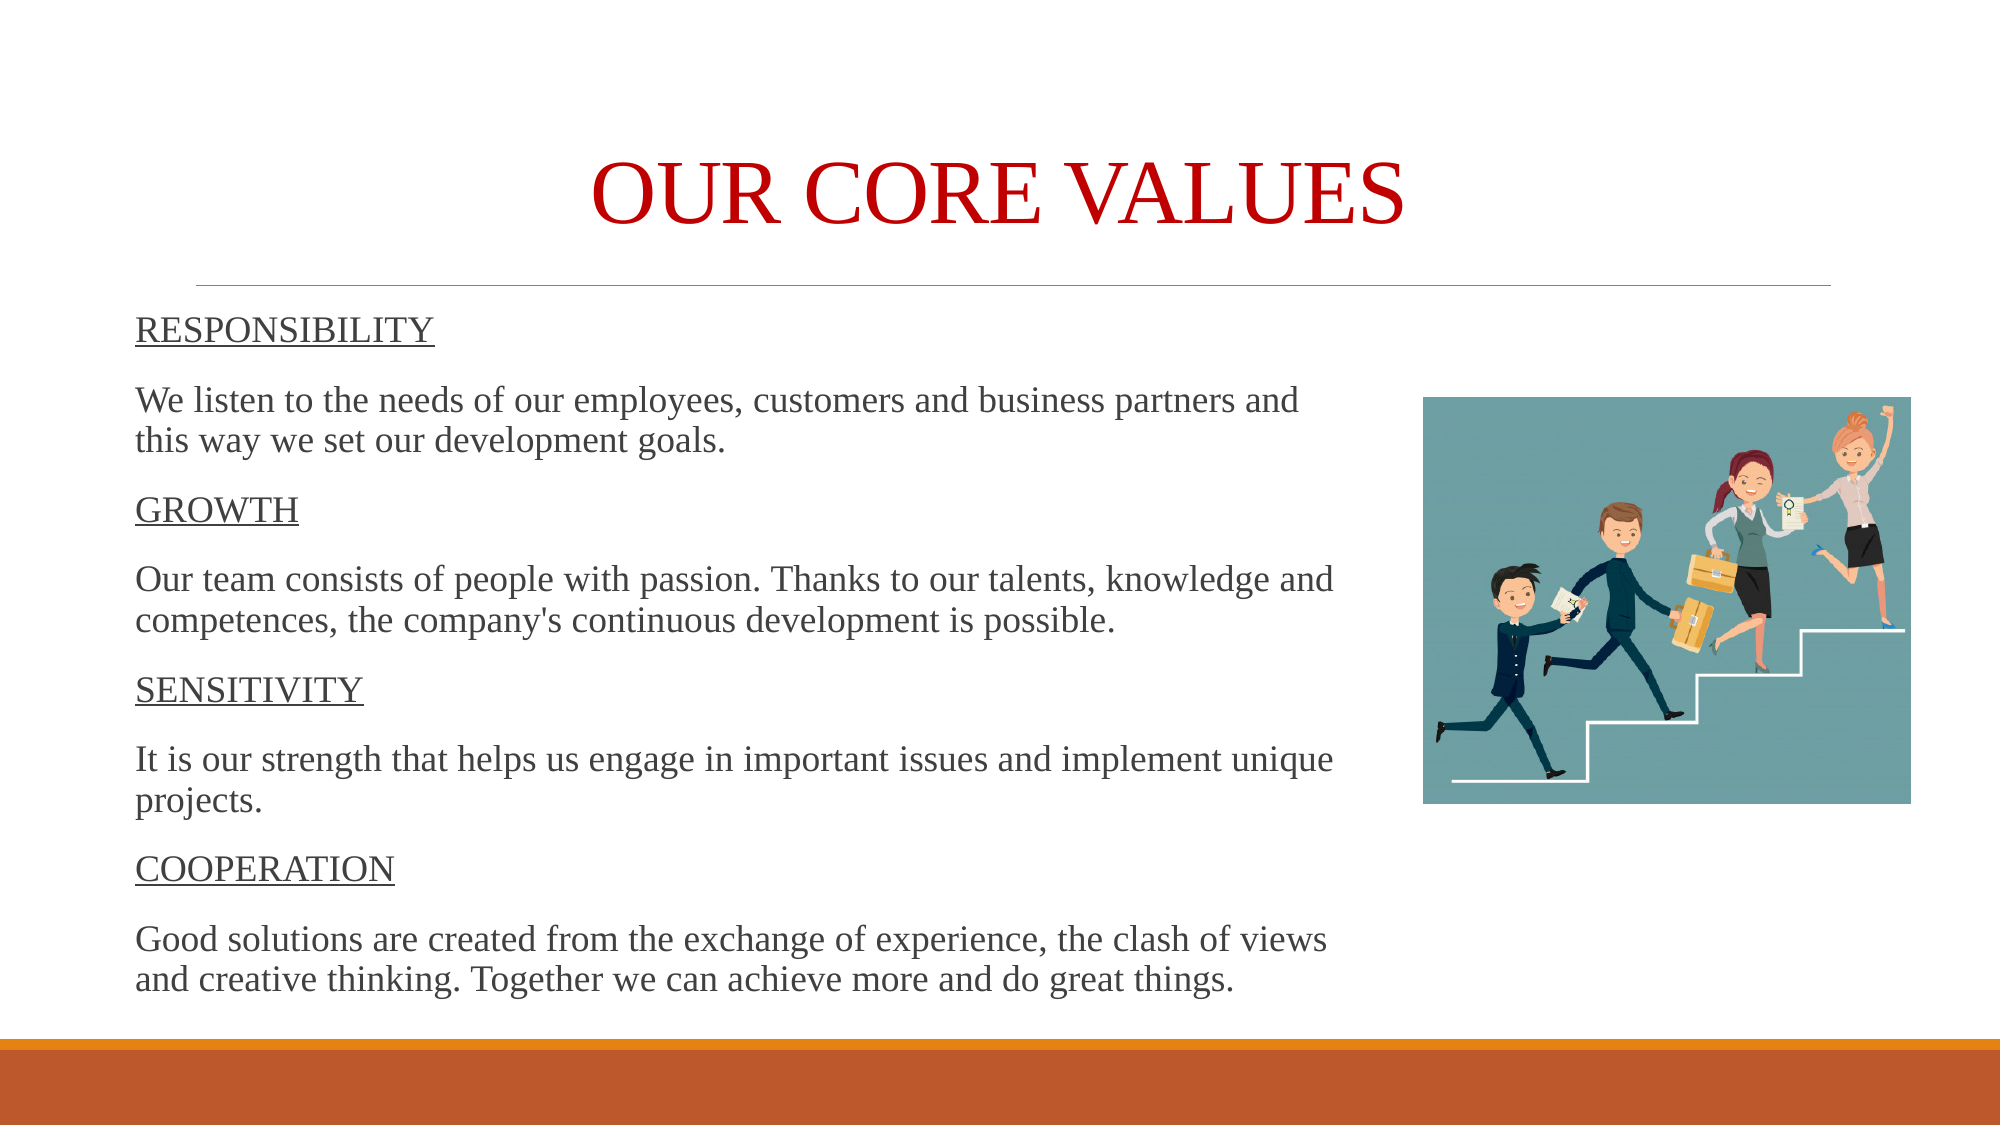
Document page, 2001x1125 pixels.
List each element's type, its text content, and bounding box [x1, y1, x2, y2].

title OUR core VALUES [171, 141, 1829, 327]
picture [1423, 397, 1911, 805]
list RESPONSIBILITY We listen to the needs of our employees, customers and business partners and this way we set our development goals. GROWTH Our team consists of people with passion. Thanks to our talents, knowledge and competences, the company's continuous development is possible. SENSITIVITY It is our strength that helps us engage in important issues and implement unique projects. COOPERATION Good solutions are created from the exchange of experience, the clash of views and creative thinking. Together we can achieve more and do great things. [120, 302, 1347, 955]
